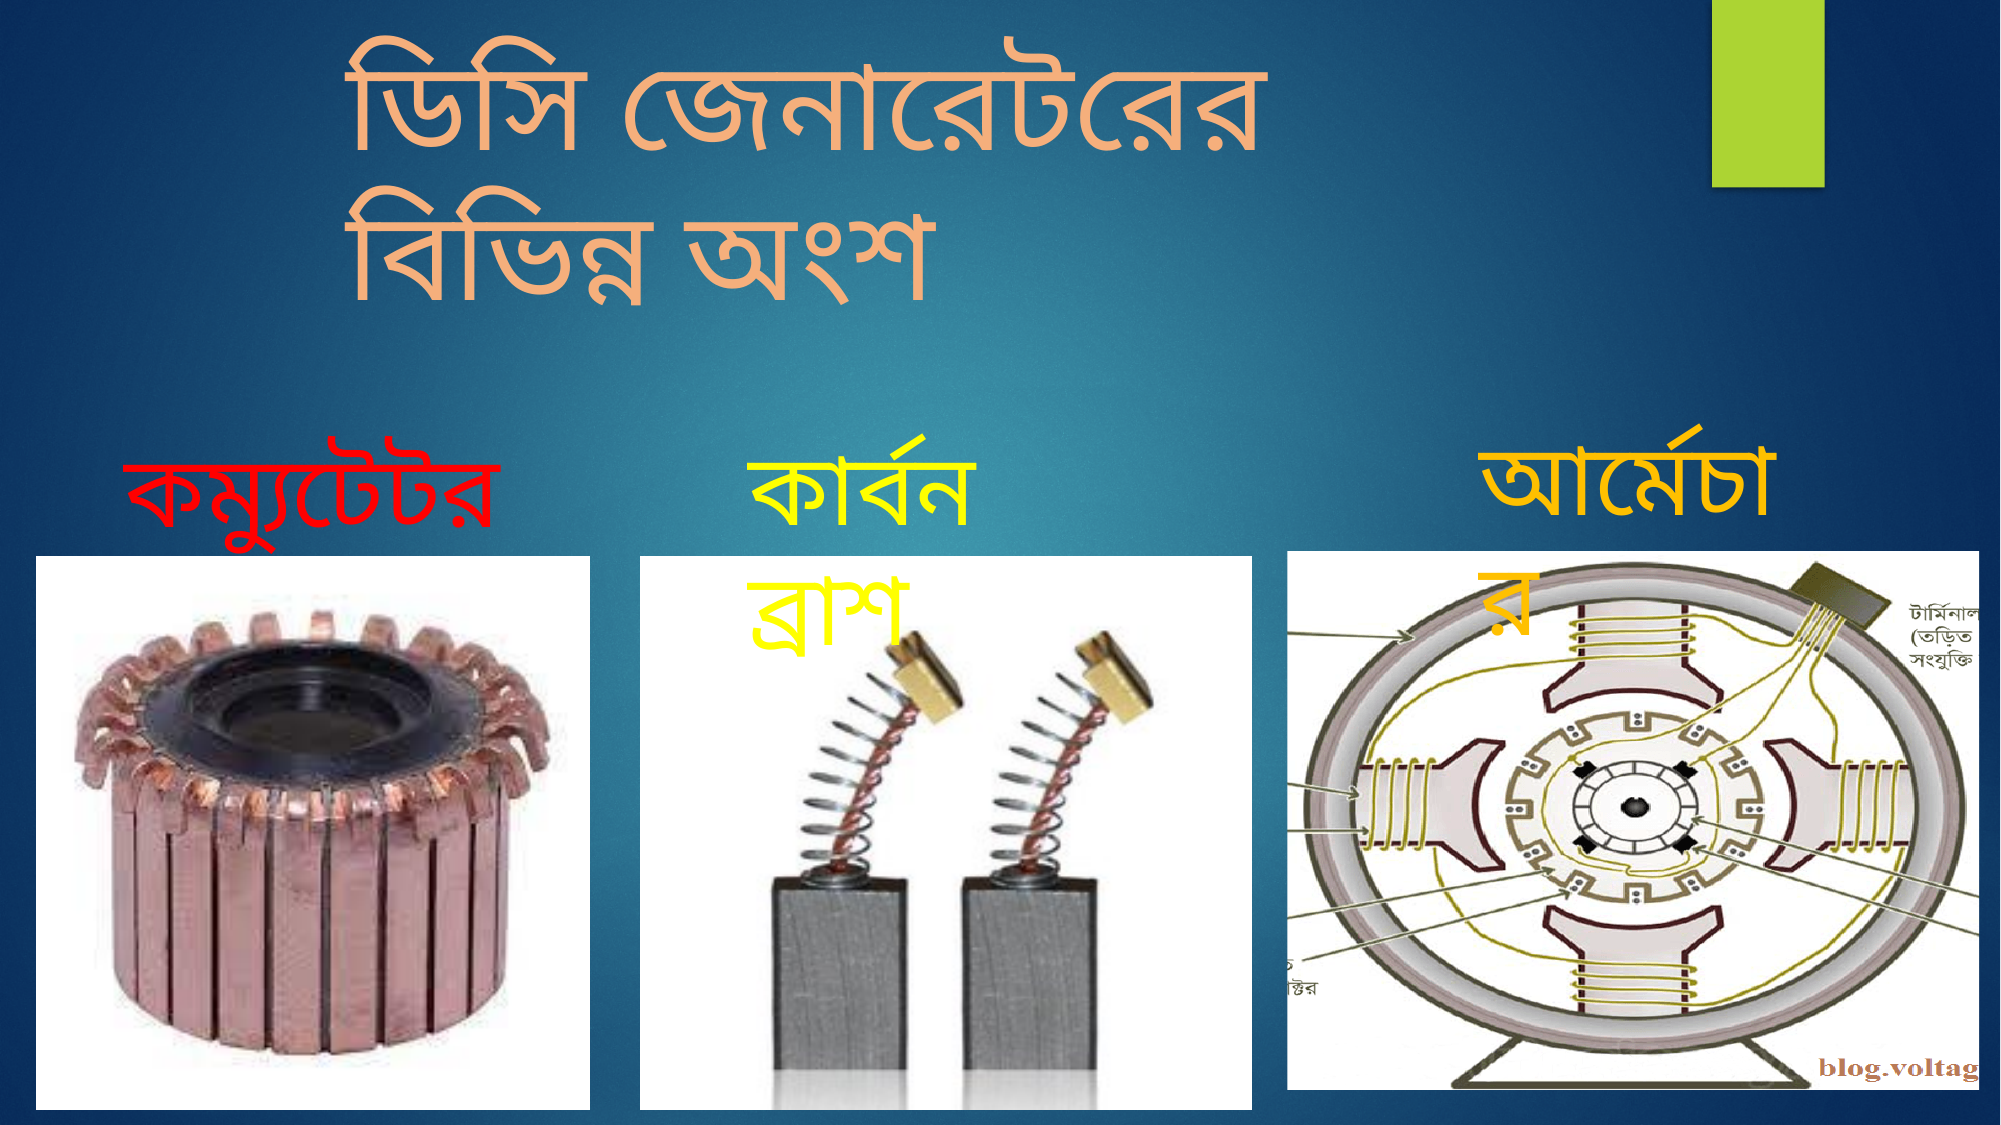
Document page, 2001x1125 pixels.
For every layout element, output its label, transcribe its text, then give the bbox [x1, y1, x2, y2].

text_box আর্মেচার [1465, 407, 1802, 549]
picture [1287, 551, 1980, 1090]
picture [639, 556, 1252, 1110]
text_box কম্যুটেটর [109, 420, 516, 554]
picture [35, 556, 590, 1110]
text_box ডিসি জেনারেটরের বিভিন্ন অংশ [331, 17, 1610, 333]
text_box কার্বন ব্রাশ [734, 417, 1158, 554]
